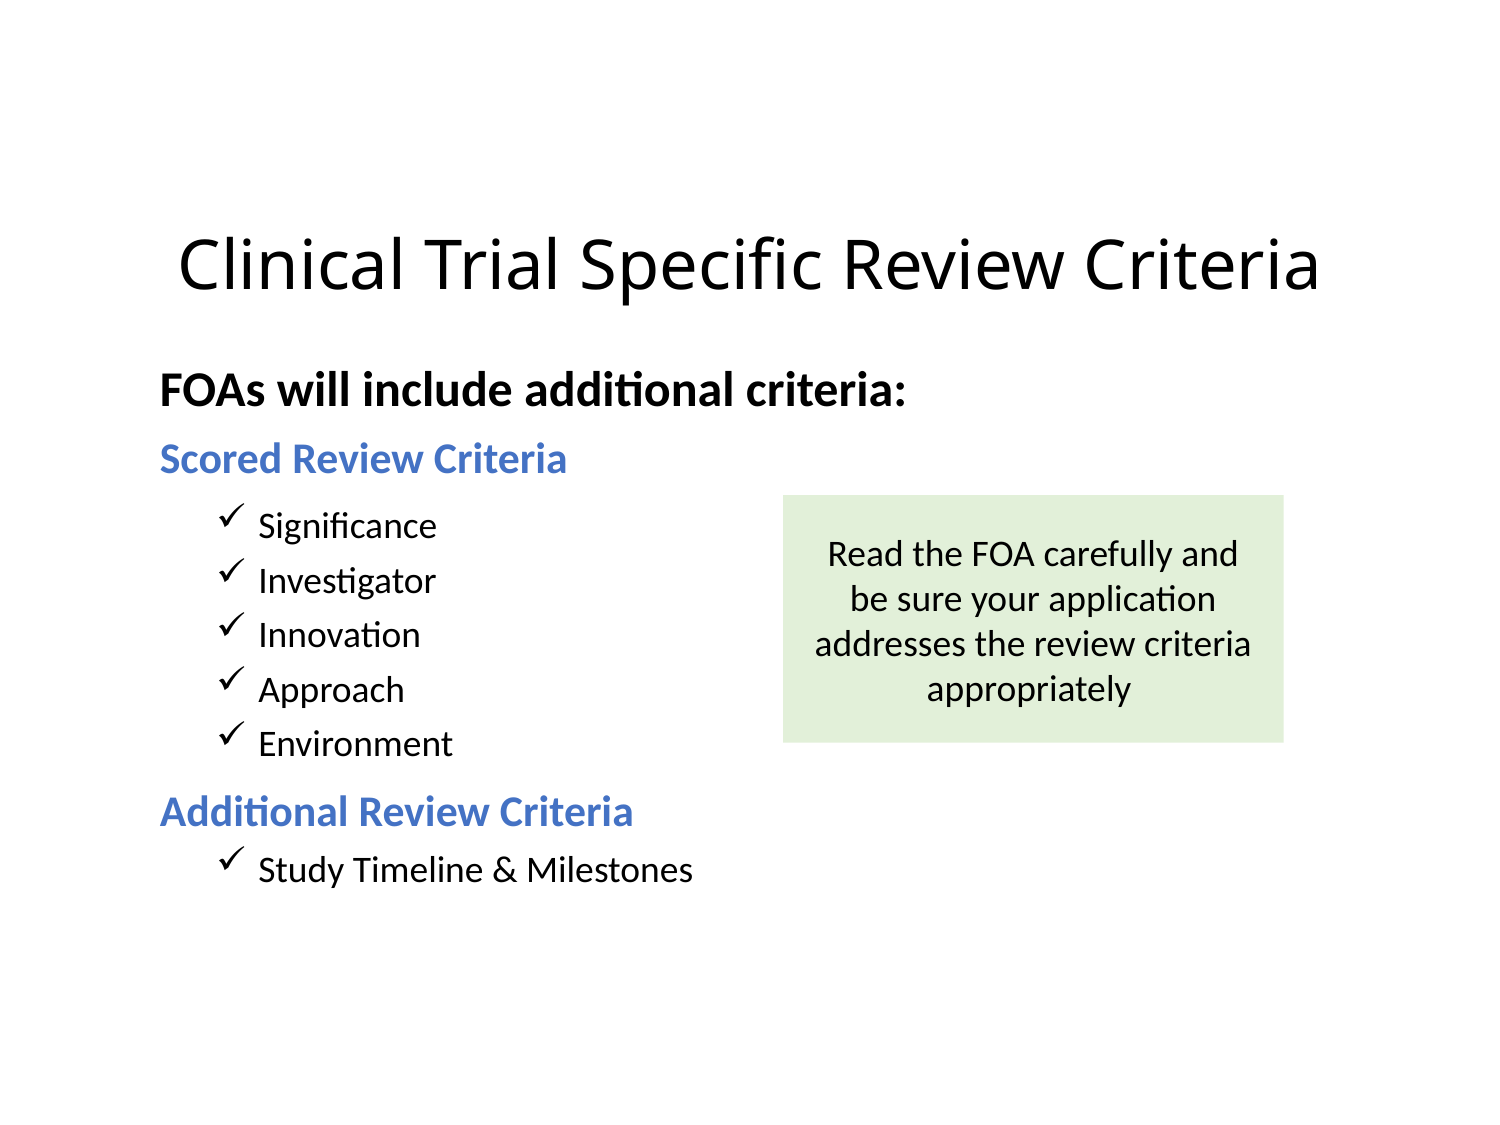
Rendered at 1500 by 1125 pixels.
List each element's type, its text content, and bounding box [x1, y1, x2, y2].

text_box FOAs will include additional criteria: Scored Review Criteria Significance Investigator Innovation Approach Environment Additional Review Criteria Study Timeline & Milestones [145, 348, 1069, 1097]
text_box Read the FOA carefully and be sure your application addresses the review criteria appropriately [783, 495, 1284, 743]
title Clinical Trial Specific Review Criteria [103, 185, 1397, 349]
